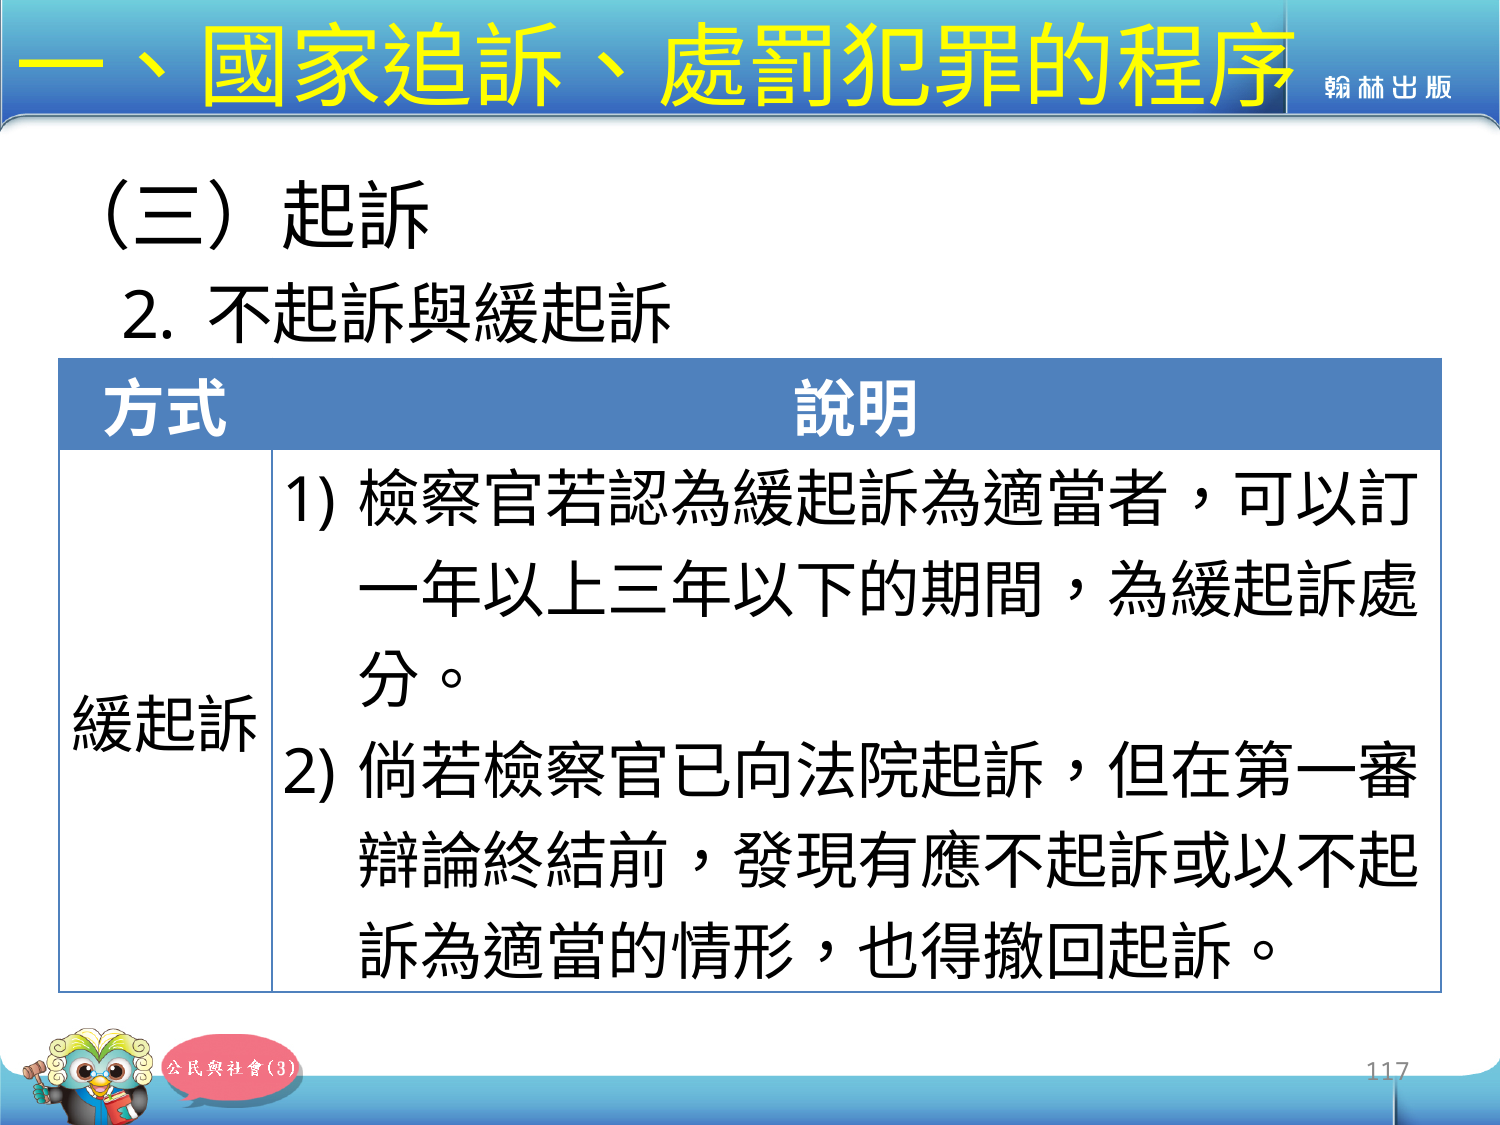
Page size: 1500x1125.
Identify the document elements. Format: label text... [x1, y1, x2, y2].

table_cell 檢察官若認為緩起訴為適當者，可以訂一年以上三年以下的期間，為緩起訴處分。 倘若檢察官已向法院起訴，但在第一審辯論終結前，發現有應不起訴或以不起訴為適當的情形，也得撤回起訴。 [273, 450, 1440, 991]
slide_number 117 [1074, 1042, 1425, 1103]
table_header 方式 [60, 359, 271, 448]
table_header 說明 [273, 359, 1440, 448]
title 一、國家追訴、處罰犯罪的程序 [0, 0, 1350, 126]
picture [0, 0, 1500, 1125]
table_cell 緩起訴 [60, 450, 271, 991]
list （三）起訴 不起訴與緩起訴 [41, 160, 1412, 350]
